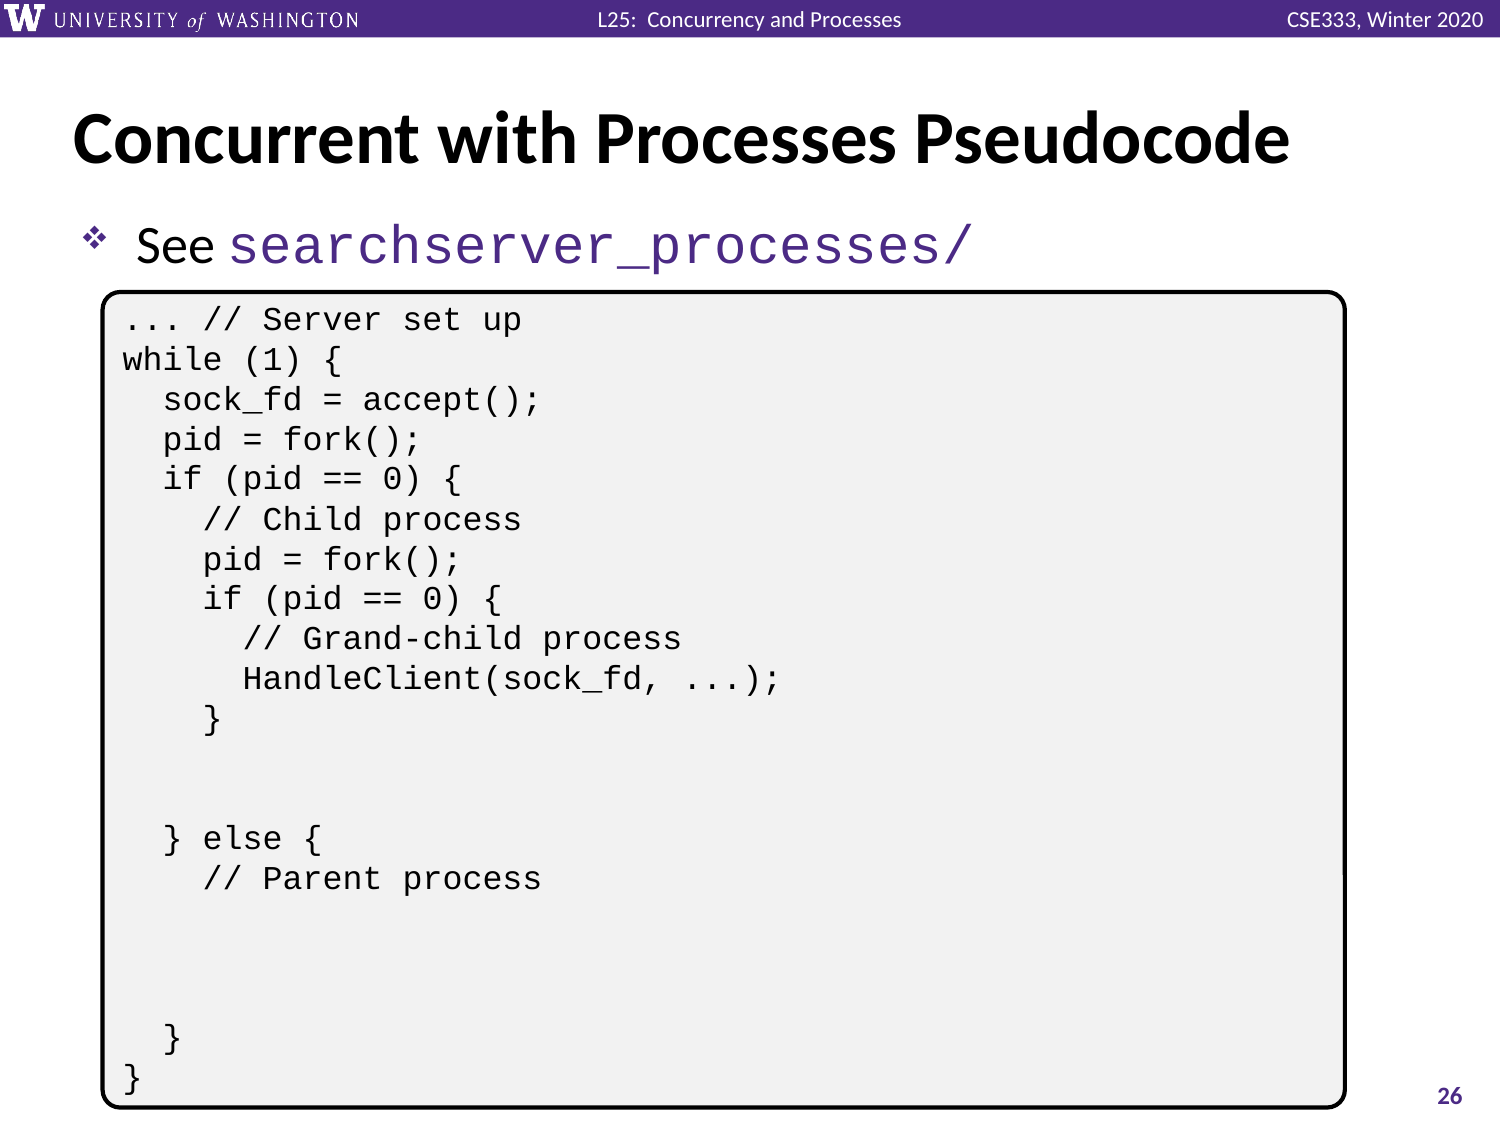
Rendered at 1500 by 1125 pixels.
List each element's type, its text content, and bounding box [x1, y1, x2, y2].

list See searchserver_processes/ [64, 201, 1438, 1018]
title Concurrent with Processes Pseudocode [58, 71, 1438, 197]
text_box ... // Server set up while (1) { sock_fd = accept(); pid = fork(); if (pid == 0) { // Child process pid = fork(); if (pid == 0) { // Grand-child process HandleClient(sock_fd, ...); } } else { // Parent process } } [102, 291, 1345, 1108]
slide_number 26 [1400, 1065, 1500, 1125]
picture [4, 4, 358, 32]
